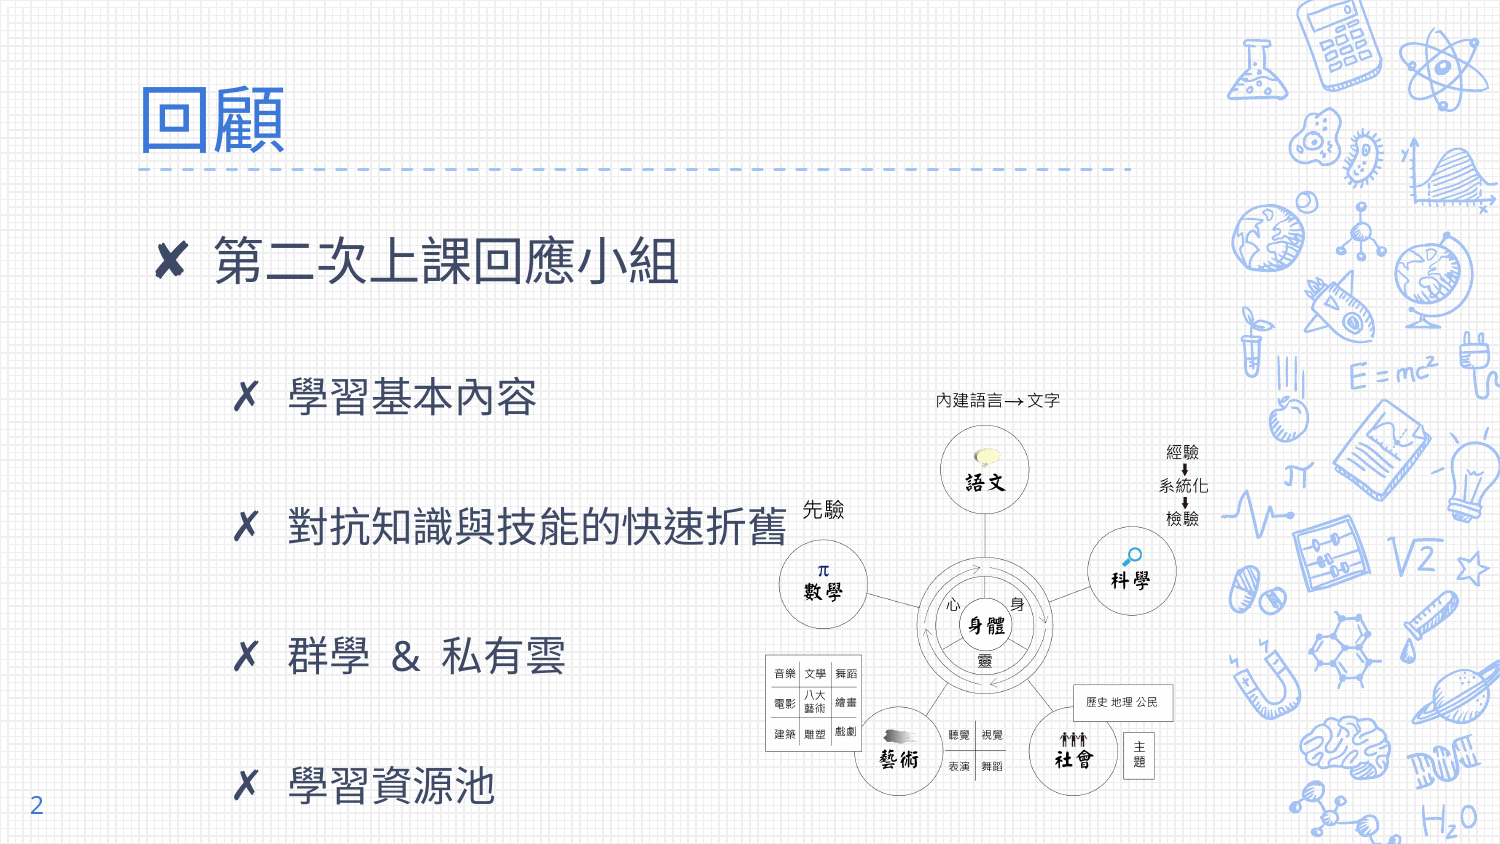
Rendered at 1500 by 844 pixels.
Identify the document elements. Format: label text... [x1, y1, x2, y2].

list 第二次上課回應小組 學習基本內容 對抗知識與技能的快速折舊 群學 & 私有雲 學習資源池 [122, 213, 1130, 806]
slide_number 2 [14, 774, 105, 840]
picture [749, 377, 1223, 811]
title 回顧 [122, 36, 1130, 178]
